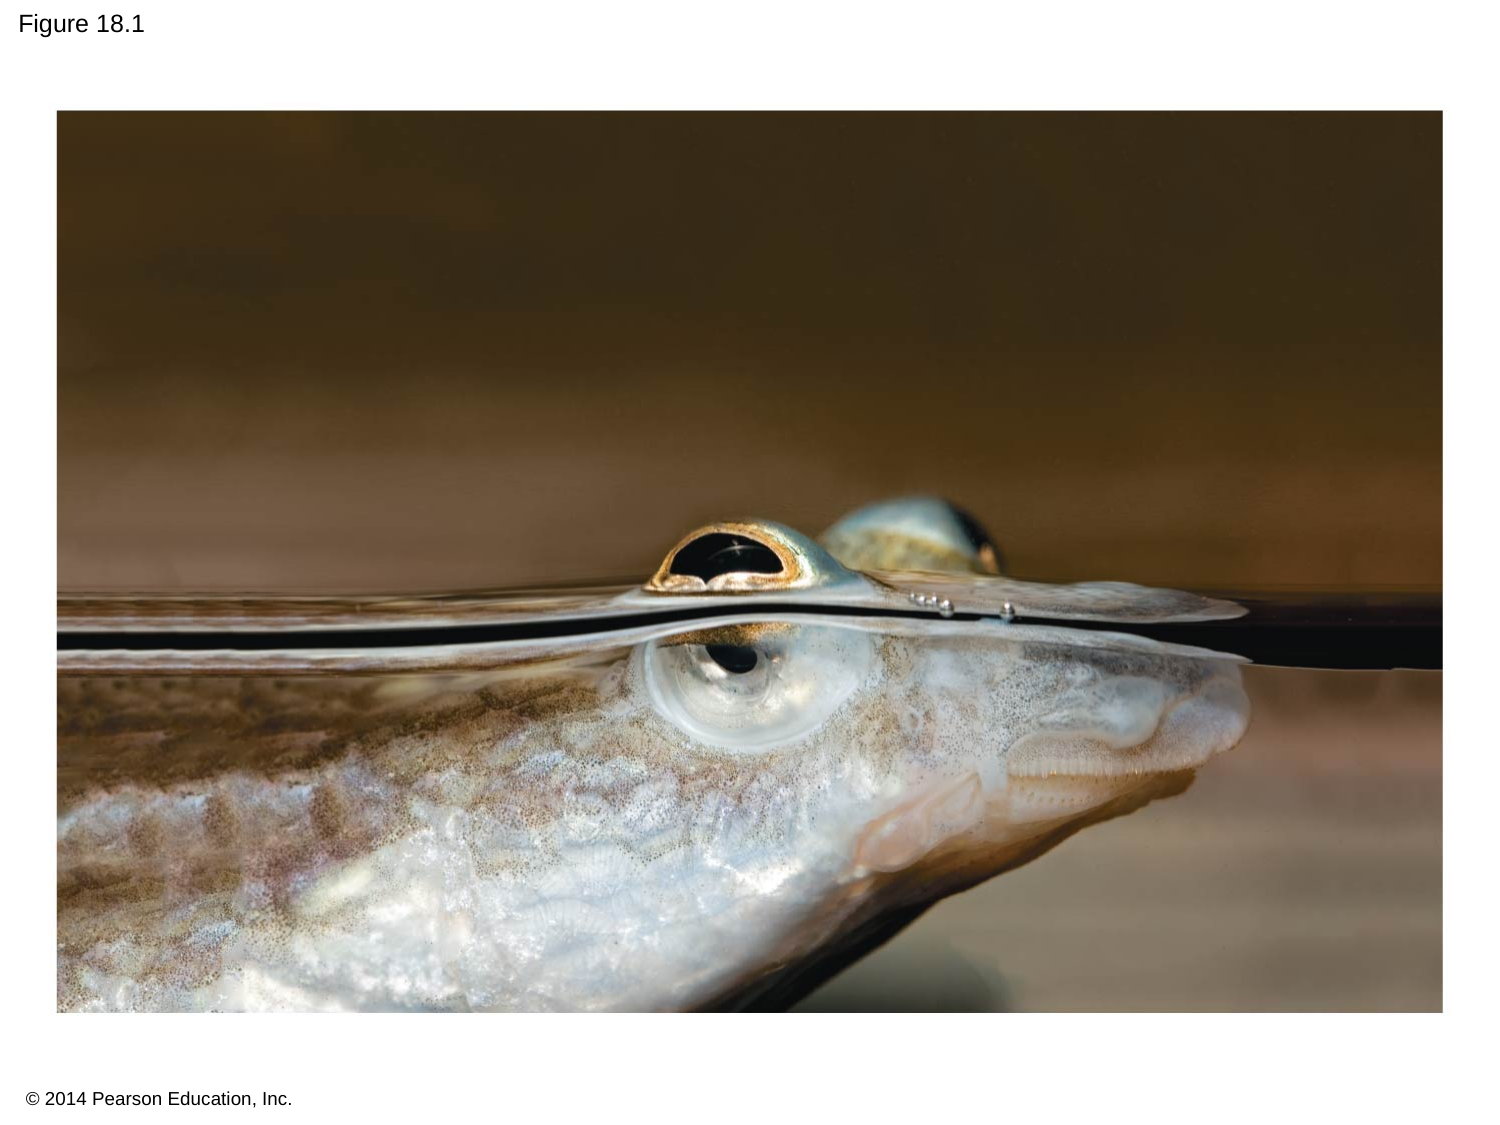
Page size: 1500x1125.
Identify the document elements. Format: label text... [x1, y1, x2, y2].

title Figure 18.1 [3, 0, 930, 50]
picture [48, 103, 1452, 1022]
